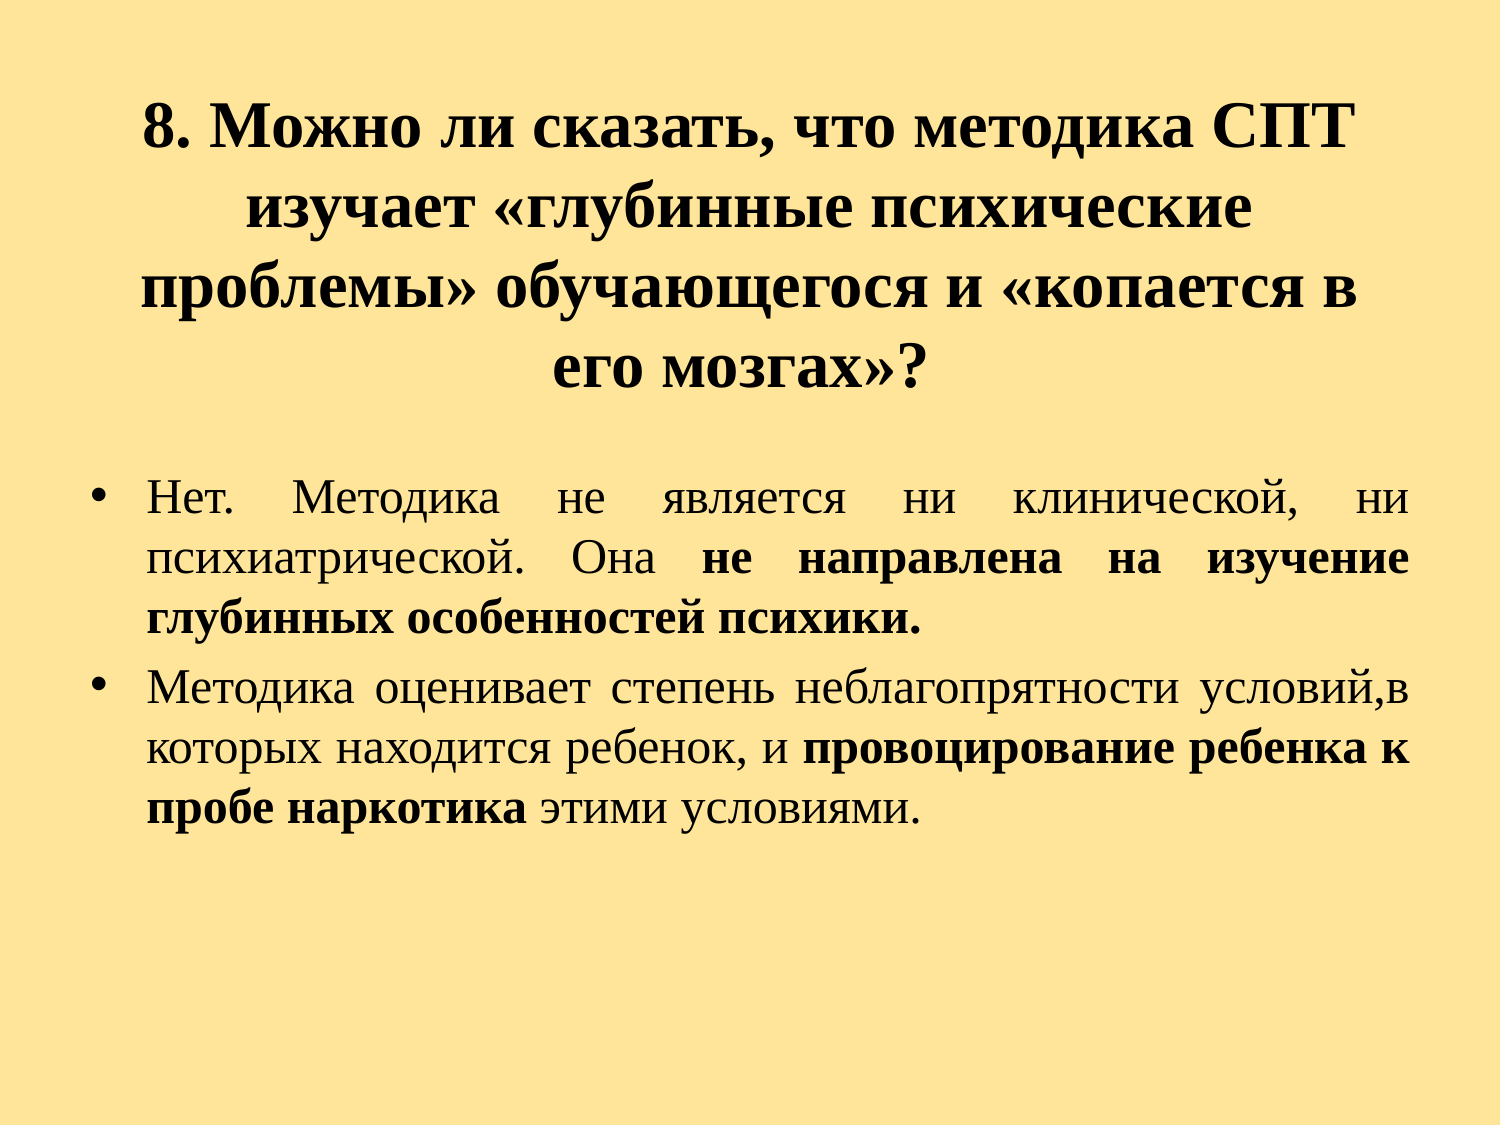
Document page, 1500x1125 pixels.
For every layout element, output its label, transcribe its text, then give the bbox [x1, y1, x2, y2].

list Нет. Методика не является ни клинической, ни психиатрической. Она не направлена на изучение глубинных особенностей психики. Методика оценивает степень неблагопрятности условий,в которых находится ребенок, и провоцирование ребенка к пробе наркотика этими условиями. [75, 456, 1425, 1005]
title 8. Можно ли сказать, что методика СПТ изучает «глубинные психические проблемы» обучающегося и «копается в его мозгах»? [75, 90, 1425, 233]
